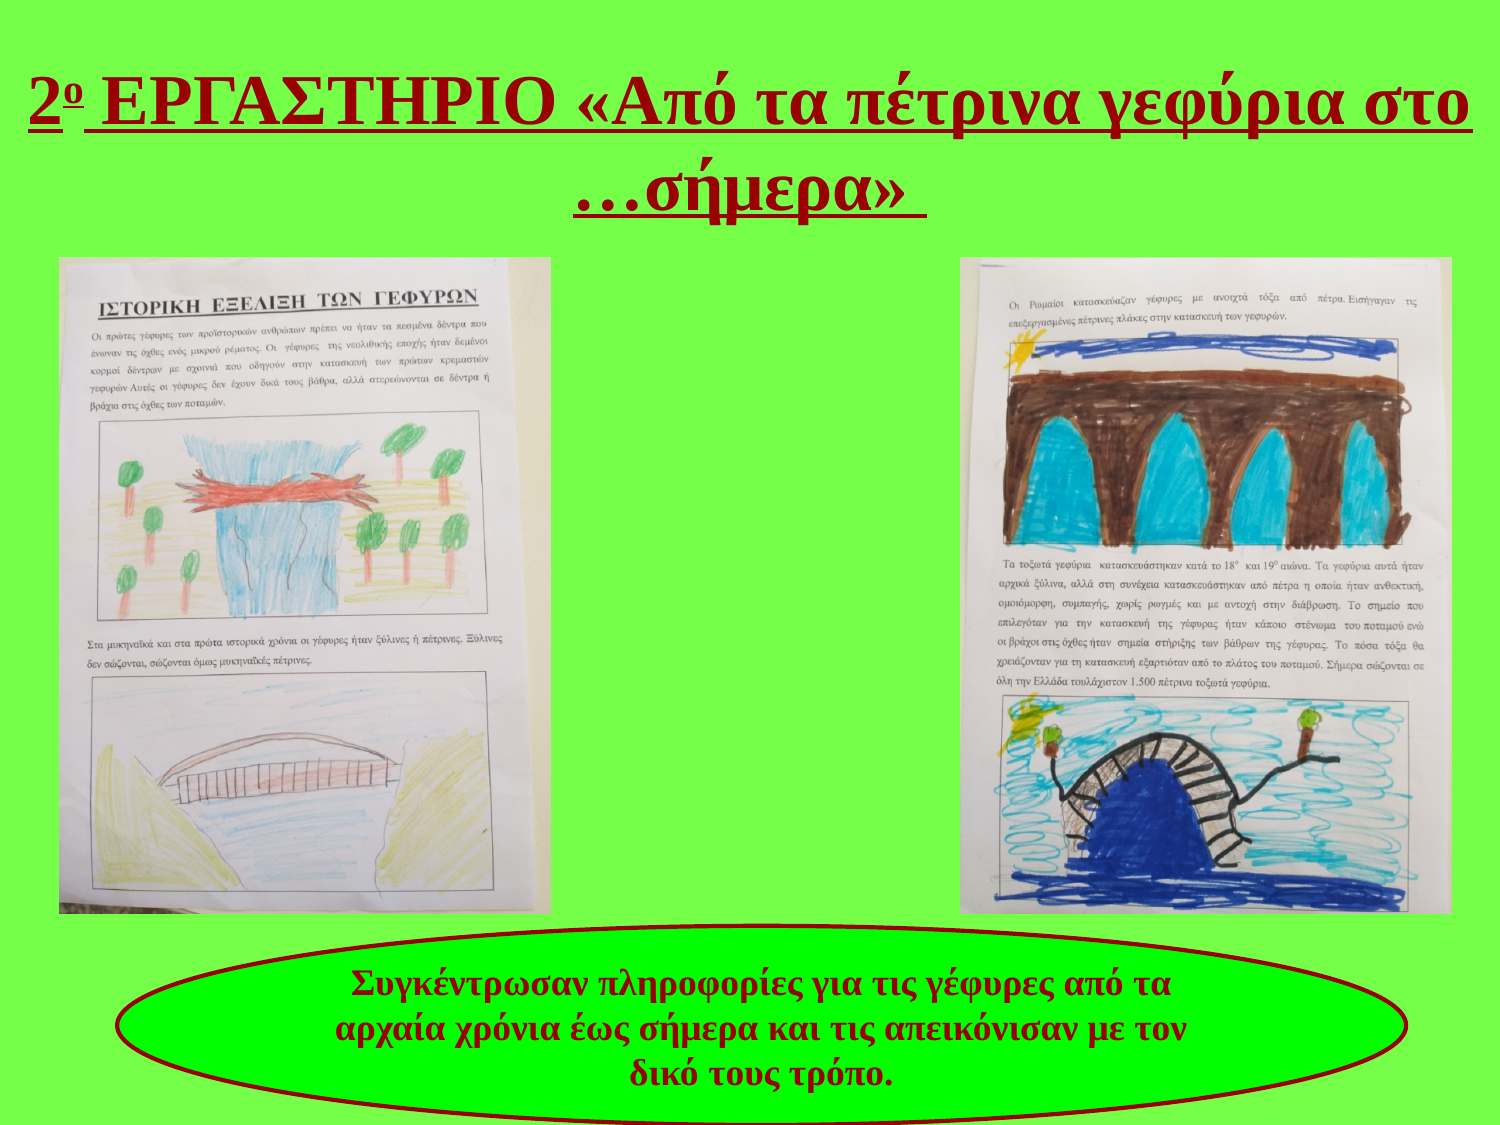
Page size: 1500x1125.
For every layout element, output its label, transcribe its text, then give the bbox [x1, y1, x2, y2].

picture [876, 258, 1500, 913]
text_box Συγκέντρωσαν πληροφορίες για τις γέφυρες από τα αρχαία χρόνια έως σήμερα και τις απεικόνισαν με τον δικό τους τρόπο. [115, 923, 1409, 1125]
title 2ο ΕΡΓΑΣΤΗΡΙΟ «Από τα πέτρινα γεφύρια στο …σήμερα» [0, 45, 1500, 233]
picture [0, 258, 634, 913]
